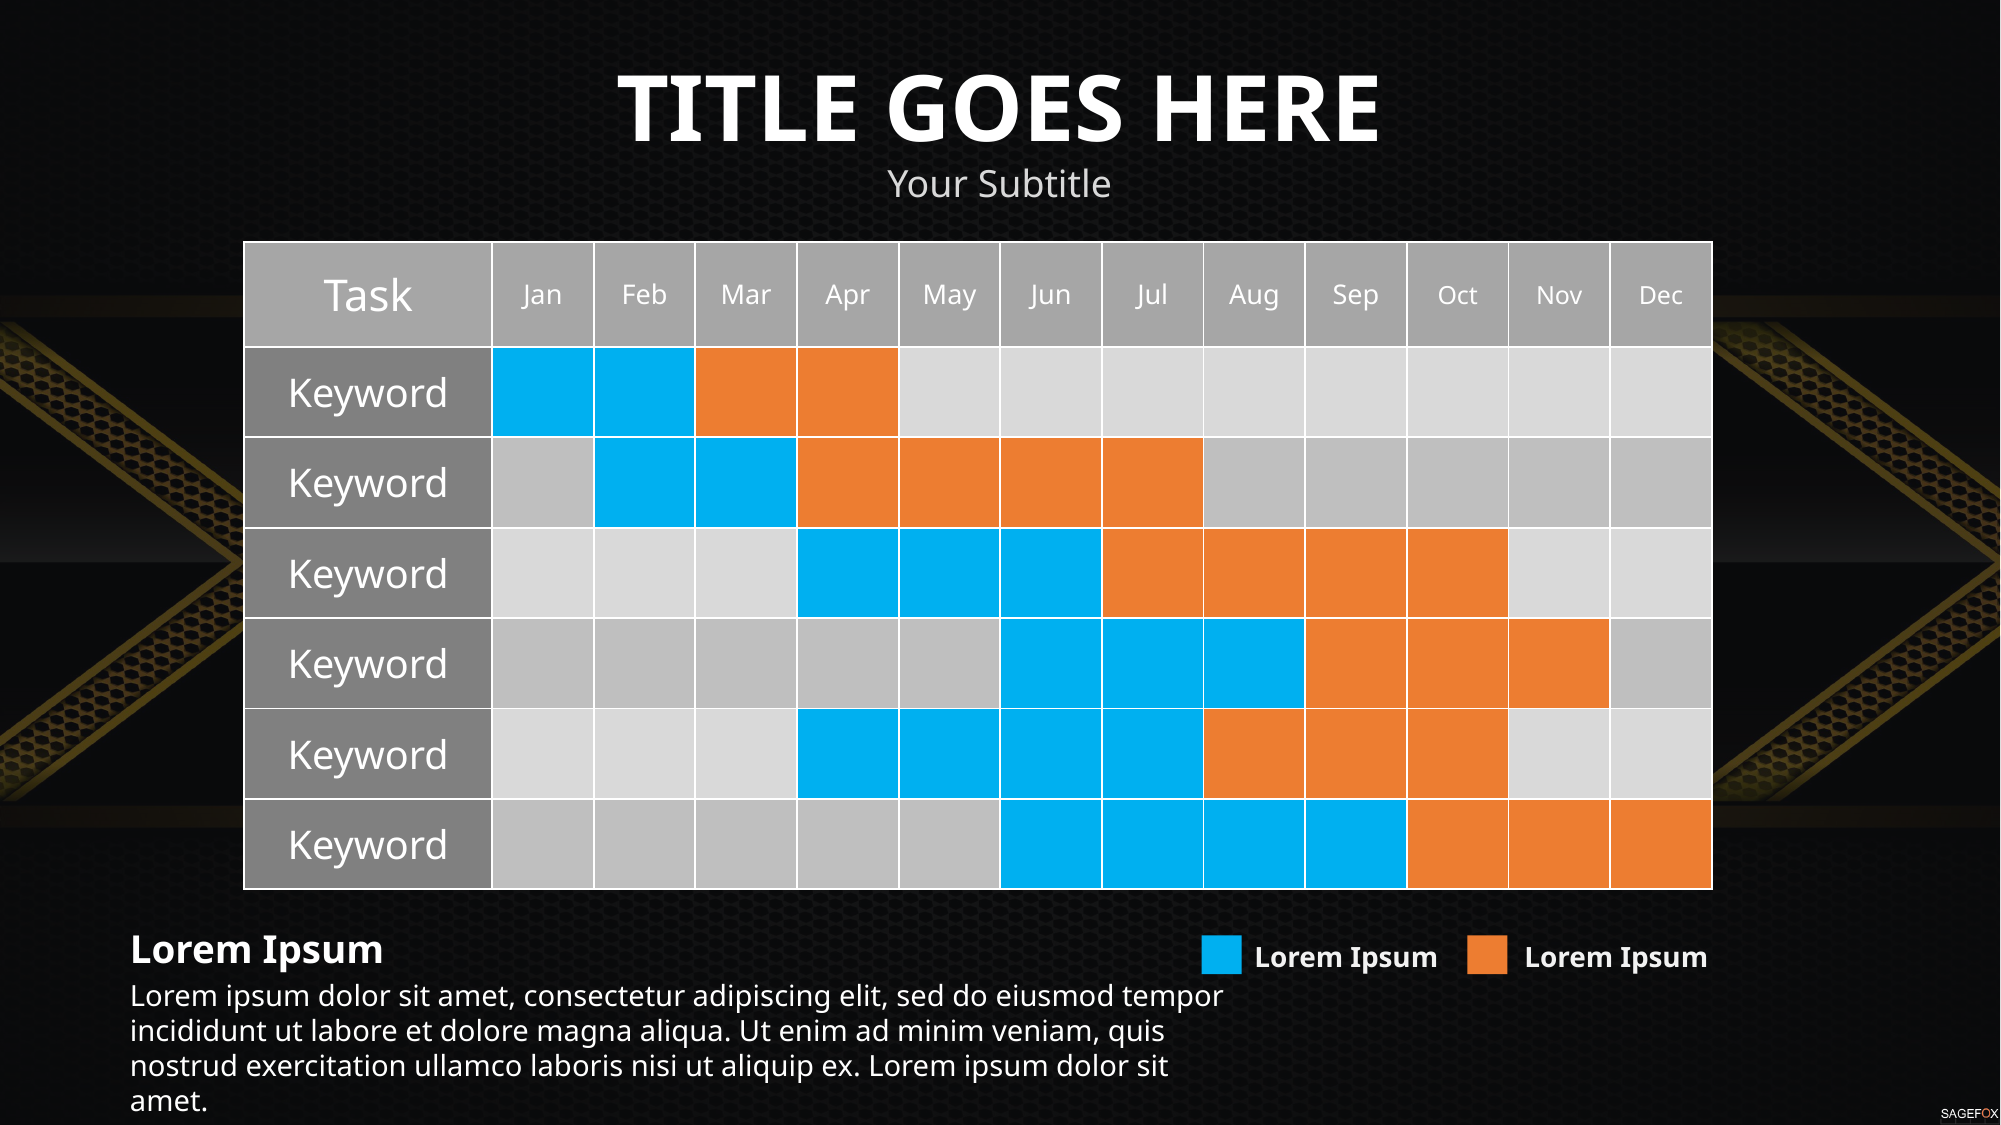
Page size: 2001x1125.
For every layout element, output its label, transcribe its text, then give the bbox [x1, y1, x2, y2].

table_cell [1408, 800, 1508, 888]
text_box TITLE GOES HERE Your Subtitle [548, 42, 1452, 212]
table_cell [1001, 348, 1101, 436]
table_cell [900, 438, 999, 527]
table_header Mar [696, 243, 796, 346]
table_cell [1306, 800, 1406, 888]
table_cell [1408, 709, 1508, 798]
table_cell Keyword [245, 709, 491, 798]
table_cell [1408, 529, 1508, 617]
table_cell [1509, 800, 1609, 888]
table_cell [1509, 438, 1609, 527]
table_cell [1611, 800, 1711, 888]
table_cell [696, 619, 796, 708]
table_cell [1001, 619, 1101, 708]
table_cell [595, 529, 694, 617]
table_cell [595, 438, 694, 527]
table_cell [798, 529, 898, 617]
table_cell [1509, 709, 1609, 798]
table_cell [1509, 619, 1609, 708]
table_cell [493, 709, 593, 798]
table_cell [1001, 709, 1101, 798]
table_cell [1001, 800, 1101, 888]
table_cell [595, 348, 694, 436]
table_cell [1103, 348, 1203, 436]
table_cell [900, 348, 999, 436]
table_cell [595, 800, 694, 888]
table_cell [1306, 709, 1406, 798]
table_cell [1306, 619, 1406, 708]
table_cell [493, 438, 593, 527]
table_cell [493, 619, 593, 708]
table_cell [1204, 800, 1304, 888]
table_cell [900, 800, 999, 888]
table_cell [696, 438, 796, 527]
table_cell [595, 619, 694, 708]
table_cell [1306, 438, 1406, 527]
table_cell [1103, 800, 1203, 888]
table_cell [696, 800, 796, 888]
table_cell [493, 800, 593, 888]
table_cell [1204, 619, 1304, 708]
table_header Nov [1509, 243, 1609, 346]
table_cell [1306, 348, 1406, 436]
table_cell [1509, 529, 1609, 617]
table_cell [1408, 348, 1508, 436]
table_cell [1001, 529, 1101, 617]
table_cell [1204, 529, 1304, 617]
table_header Jan [493, 243, 593, 346]
table_cell [696, 348, 796, 436]
table_cell Keyword [245, 438, 491, 527]
table_cell [900, 529, 999, 617]
table_header Feb [595, 243, 694, 346]
table_cell [1509, 348, 1609, 436]
table_cell [1204, 348, 1304, 436]
table_cell [1408, 438, 1508, 527]
table_cell [1611, 619, 1711, 708]
picture [1940, 0, 2001, 1125]
table_cell [900, 709, 999, 798]
table_header Dec [1611, 243, 1711, 346]
table_cell Keyword [245, 348, 491, 436]
table_header Sep [1306, 243, 1406, 346]
table_header Apr [798, 243, 898, 346]
table_header Jul [1103, 243, 1203, 346]
table_cell [1306, 529, 1406, 617]
table_cell [1611, 348, 1711, 436]
table_cell [798, 800, 898, 888]
table_header May [900, 243, 999, 346]
table_header Jun [1001, 243, 1101, 346]
table_cell [1103, 709, 1203, 798]
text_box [1201, 935, 1696, 975]
table_cell [1611, 438, 1711, 527]
table_cell [1204, 438, 1304, 527]
table_cell [1611, 709, 1711, 798]
table_cell [1103, 438, 1203, 527]
table_cell [798, 709, 898, 798]
table_cell [696, 709, 796, 798]
table_cell [493, 529, 593, 617]
table_cell [1103, 529, 1203, 617]
table_cell [1611, 529, 1711, 617]
table_cell [900, 619, 999, 708]
table_cell Keyword [245, 800, 491, 888]
table_cell [696, 529, 796, 617]
table_cell [493, 348, 593, 436]
table_cell Keyword [245, 619, 491, 708]
table_cell [1001, 438, 1101, 527]
table_header Task [245, 243, 491, 346]
table_cell [1103, 619, 1203, 708]
table_cell [798, 438, 898, 527]
table_header Oct [1408, 243, 1508, 346]
table_cell [798, 348, 898, 436]
table_cell [798, 619, 898, 708]
table_cell [1408, 619, 1508, 708]
table_cell Keyword [245, 529, 491, 617]
table_cell [1204, 709, 1304, 798]
table_cell [595, 709, 694, 798]
text_box Lorem Ipsum Lorem ipsum dolor sit amet, consectetur adipiscing elit, sed do eiusmod tempor incididunt ut labore et dolore magna aliqua. Ut enim ad minim veniam, quis nostrud exercitation ullamco laboris nisi ut aliquip ex. Lorem ipsum dolor sit amet. [115, 917, 1246, 1125]
table_header Aug [1204, 243, 1304, 346]
